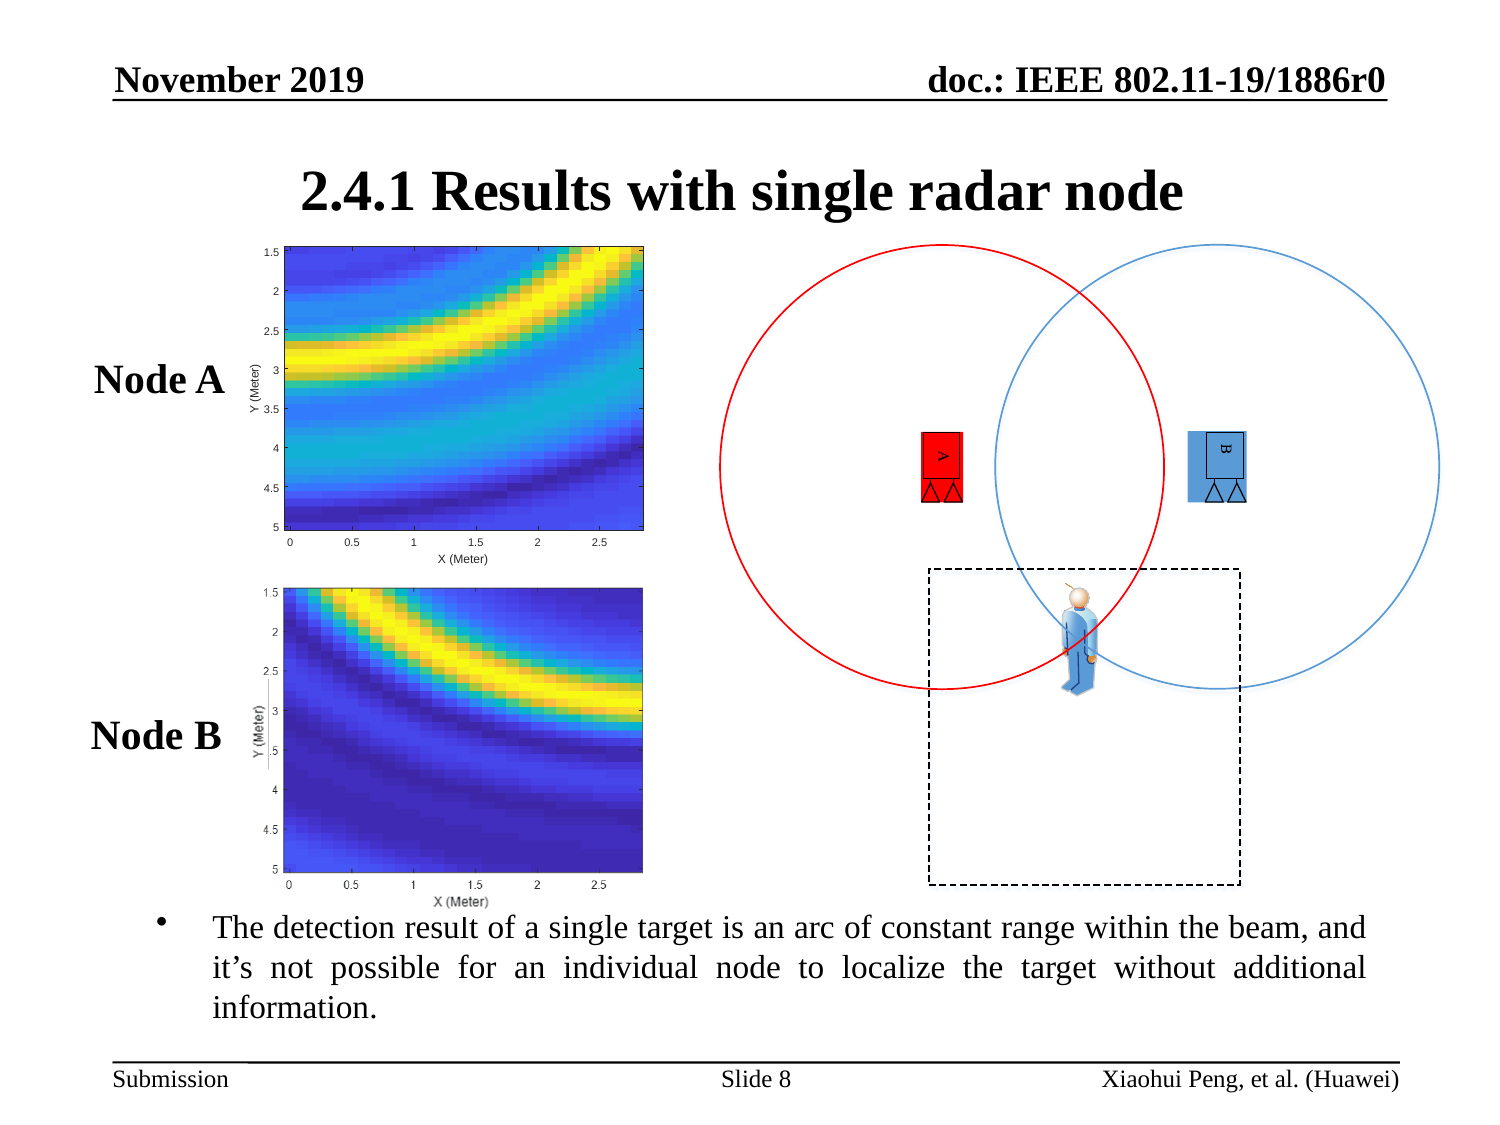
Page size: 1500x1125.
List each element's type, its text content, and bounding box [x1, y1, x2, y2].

picture [712, 239, 1447, 895]
text_box Node B [75, 700, 217, 743]
text_box Xiaohui Peng, et al. (Huawei) [1101, 1062, 1400, 1093]
list Node A [78, 344, 218, 409]
text_box 2.4.1 Results with single radar node [112, 149, 1388, 225]
slide_number Slide 8 [712, 1061, 800, 1093]
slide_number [114, 54, 368, 101]
picture [222, 220, 687, 917]
text_box The detection result of a single target is an arc of constant range within the beam, and it’s not possible for an individual node to localize the target without additional information. [141, 898, 1384, 1033]
